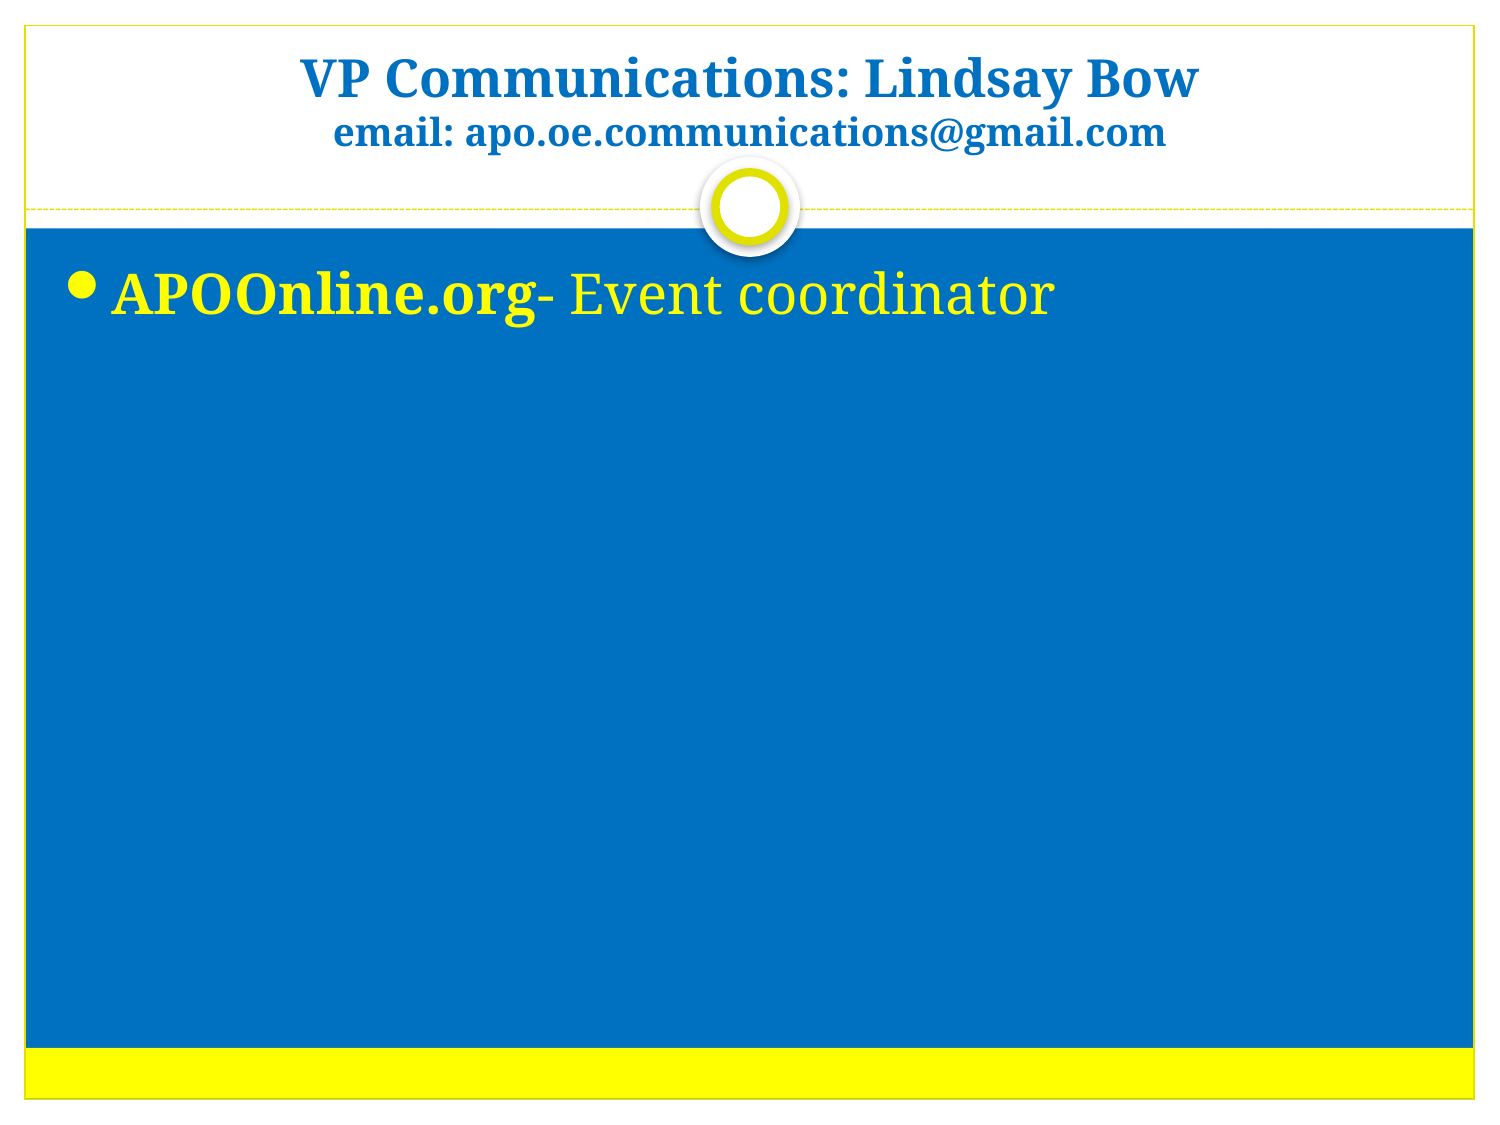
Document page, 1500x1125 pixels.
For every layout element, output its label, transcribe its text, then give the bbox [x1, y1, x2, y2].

title VP Communications: Lindsay Bow email: apo.oe.communications@gmail.com [50, 37, 1450, 162]
list APOOnline.org- Event coordinator [49, 250, 1445, 1001]
